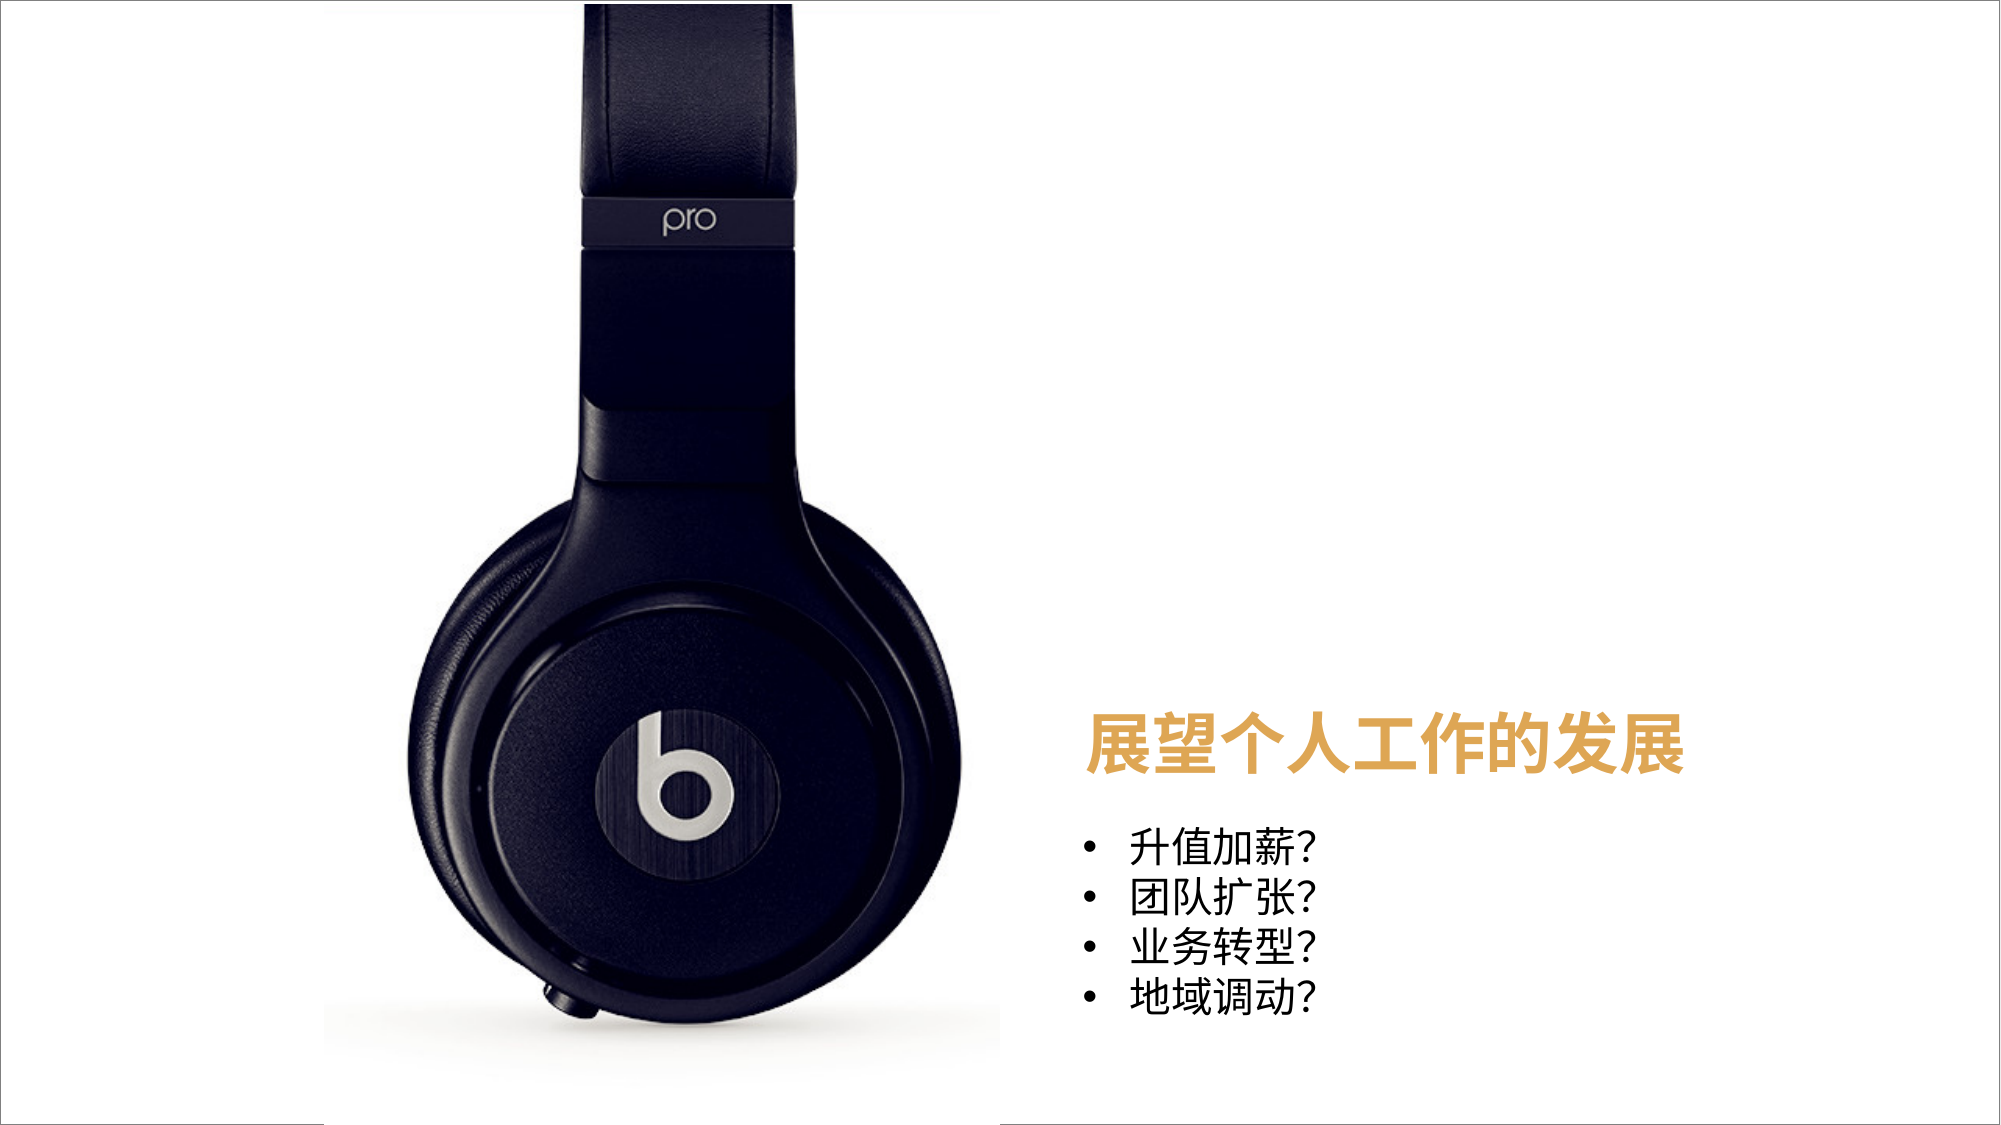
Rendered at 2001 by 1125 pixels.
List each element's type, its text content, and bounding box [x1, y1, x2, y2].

text_box 展望个人工作的发展 [1070, 694, 1702, 789]
picture [324, 4, 1000, 1125]
text_box 升值加薪？ 团队扩张？ 业务转型？ 地域调动？ [1068, 813, 1705, 1029]
